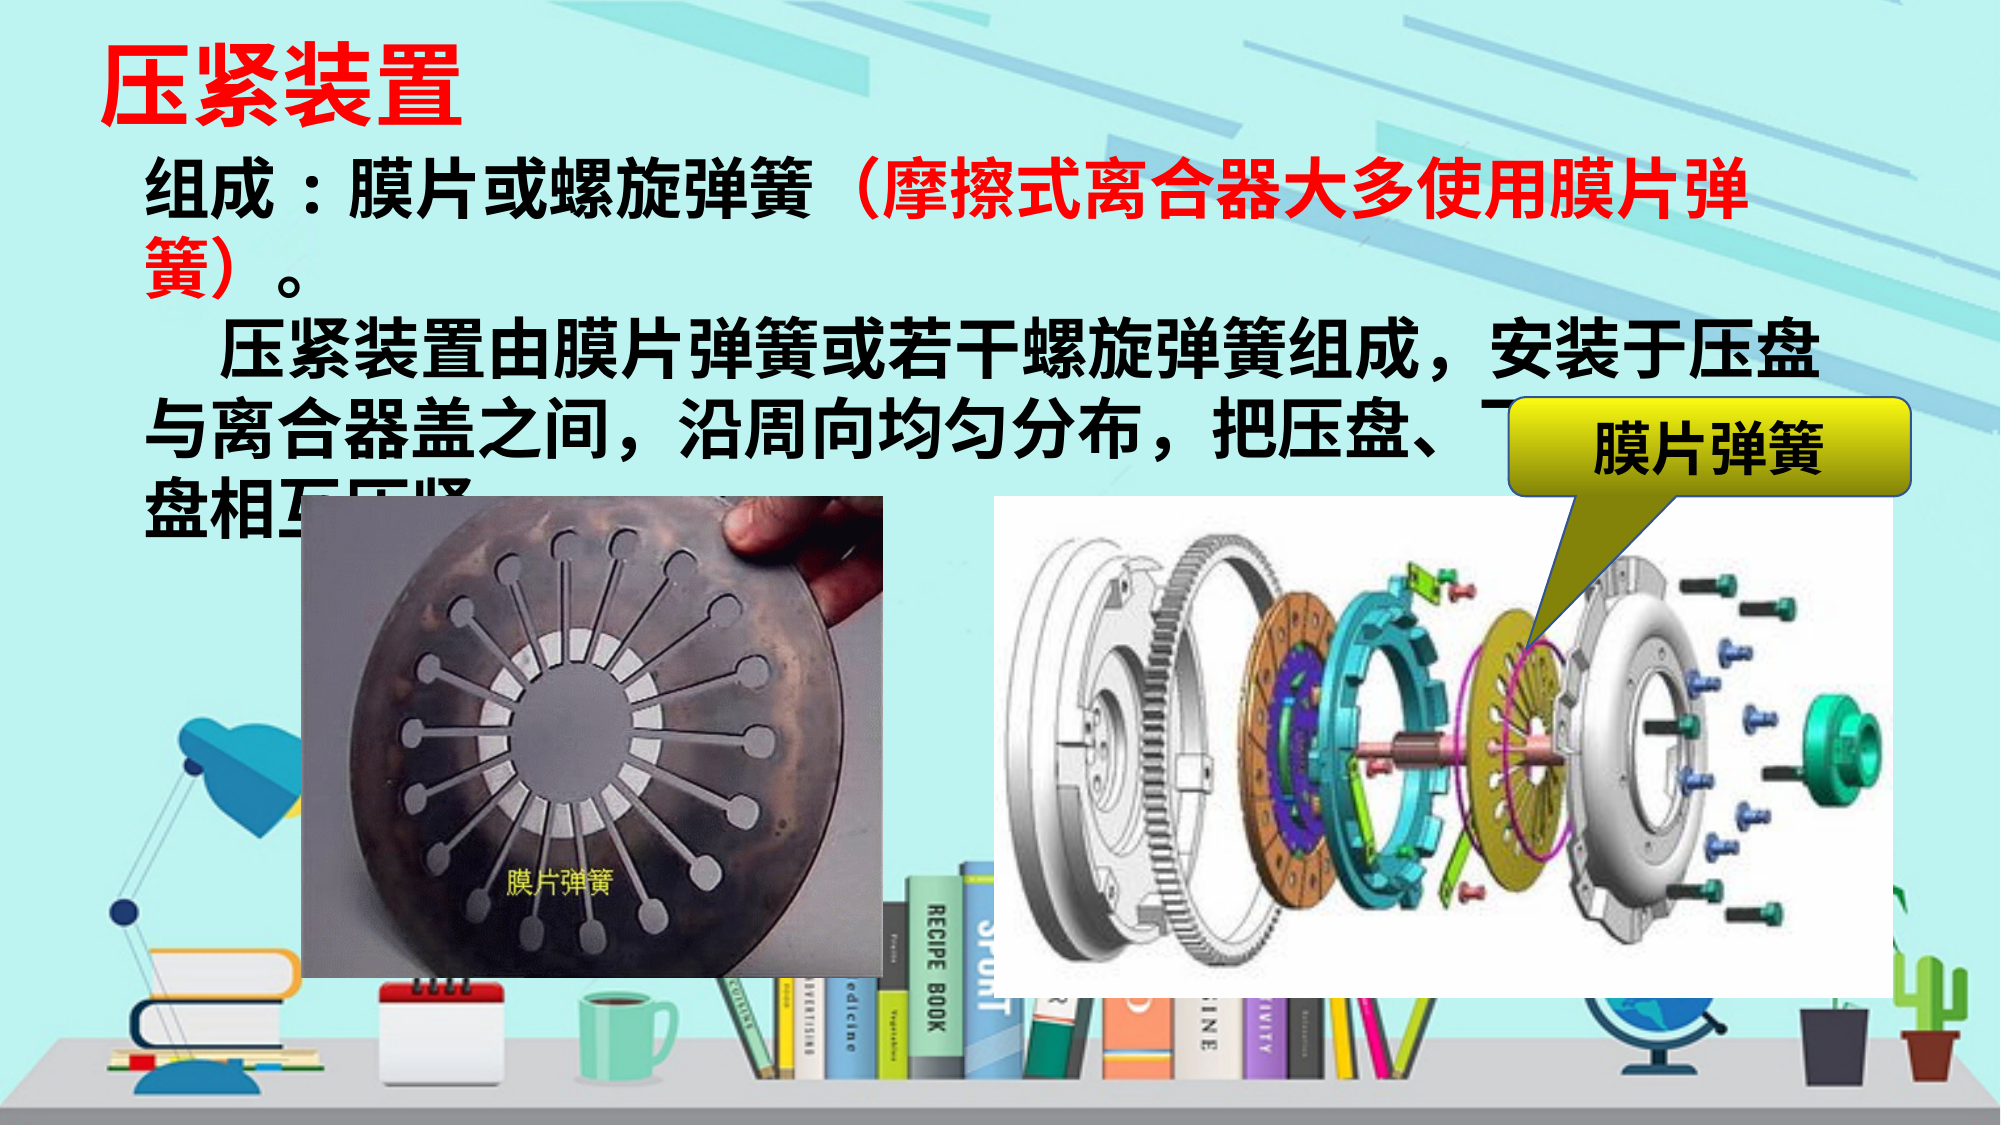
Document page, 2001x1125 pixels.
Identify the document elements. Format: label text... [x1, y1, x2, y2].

title 压紧装置 [84, 32, 483, 59]
text_box 膜片弹簧 [1507, 396, 1912, 498]
picture [0, 0, 2001, 1125]
text_box 组成:膜片或螺旋弹簧（摩擦式离合器大多使用膜片弹簧）。 压紧装置由膜片弹簧或若干螺旋弹簧组成，安装于压盘与离合器盖之间，沿周向均匀分布，把压盘、飞轮、从动盘相互压紧。 [53, 59, 1893, 554]
